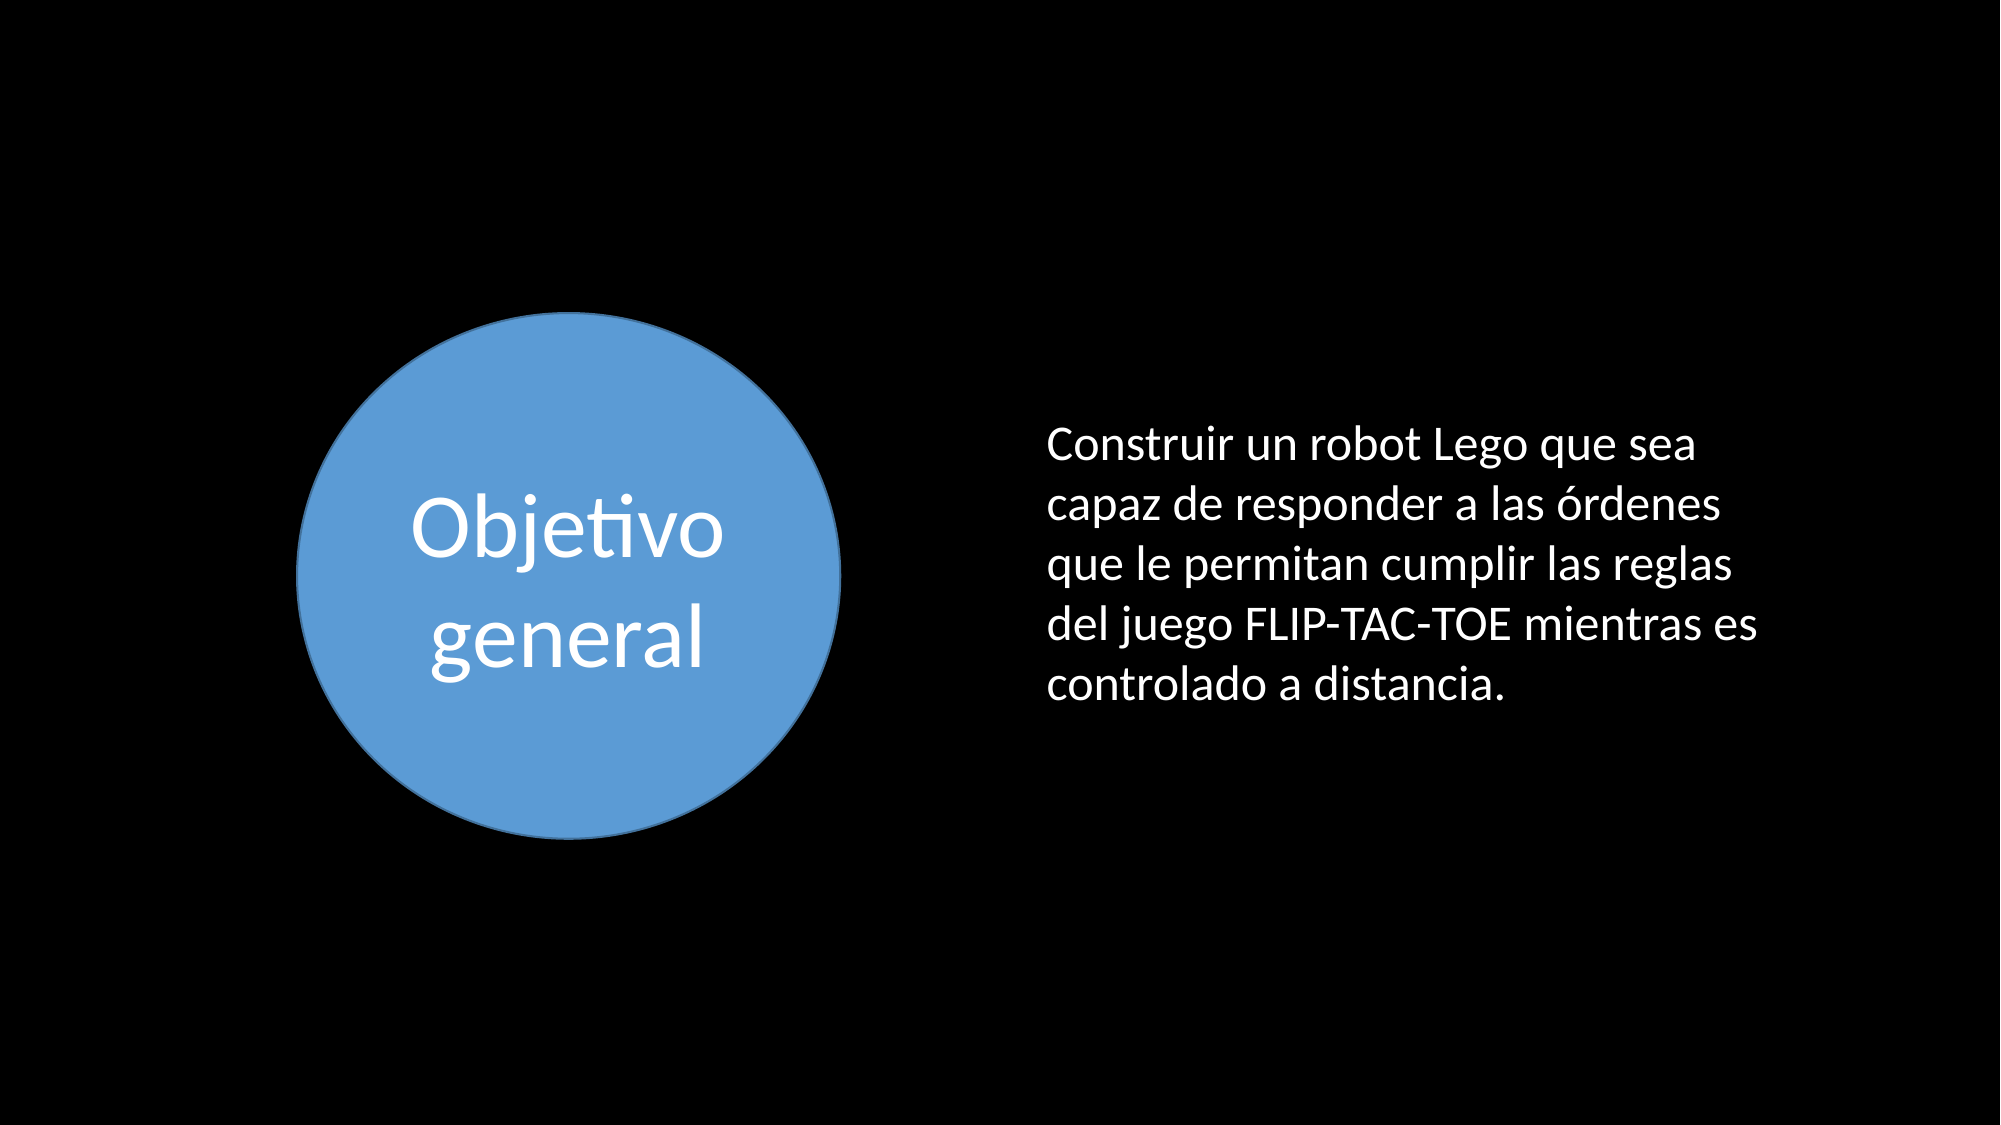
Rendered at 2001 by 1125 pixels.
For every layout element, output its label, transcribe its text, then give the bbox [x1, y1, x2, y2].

text_box Objetivo general [297, 313, 841, 839]
text_box Construir un robot Lego que sea capaz de responder a las órdenes que le permitan cumplir las reglas del juego FLIP-TAC-TOE mientras es controlado a distancia. [956, 403, 1777, 719]
